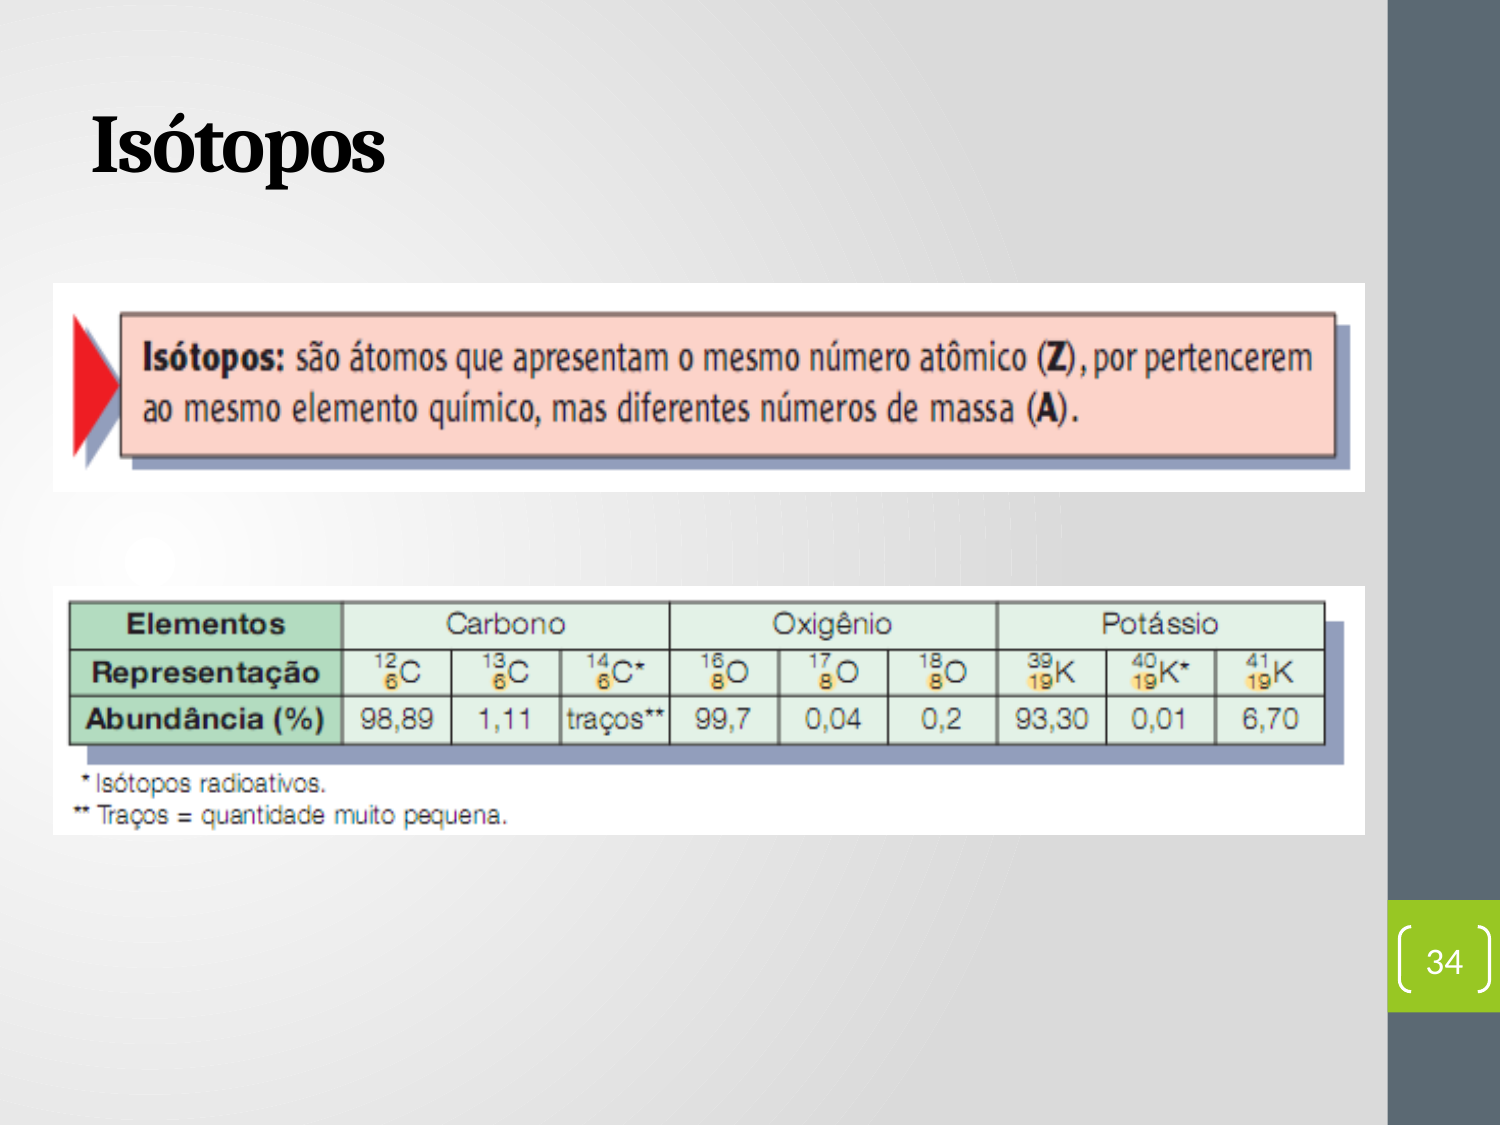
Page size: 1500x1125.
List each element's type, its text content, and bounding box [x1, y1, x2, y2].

title Isótopos [75, 45, 1325, 233]
slide_number 34 [1397, 925, 1492, 994]
picture [52, 585, 1365, 835]
picture [52, 282, 1365, 493]
